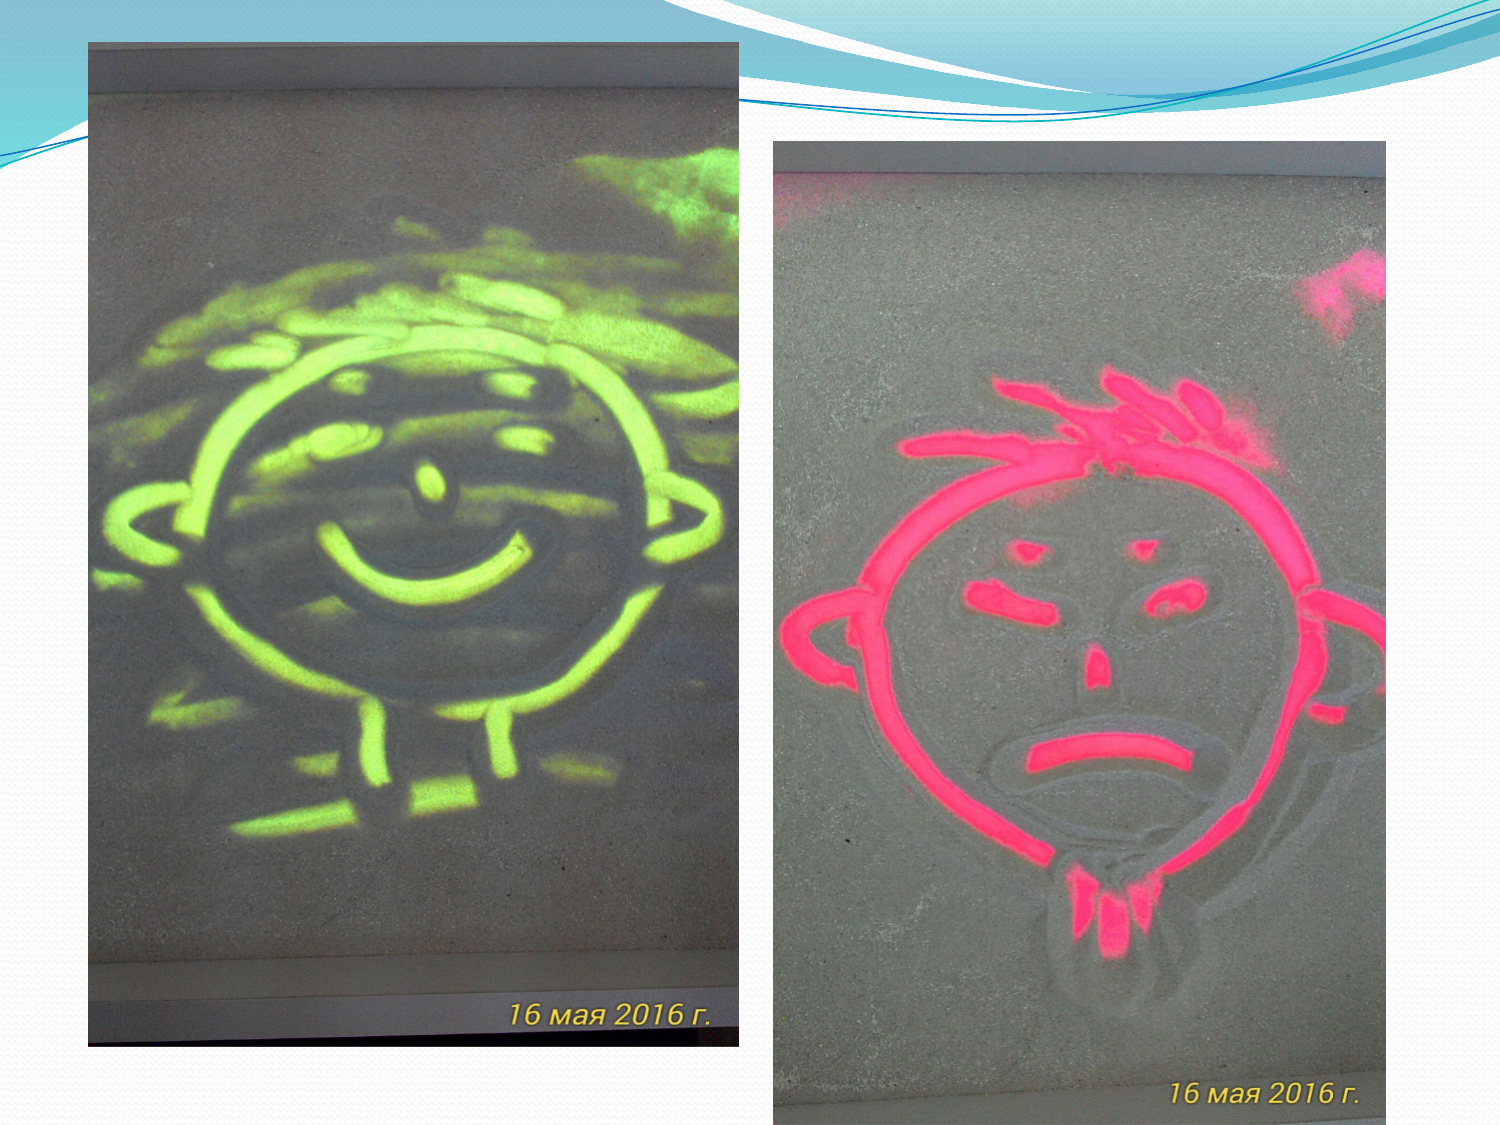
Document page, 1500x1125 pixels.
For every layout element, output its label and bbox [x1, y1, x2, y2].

picture [773, 141, 1386, 1125]
picture [88, 42, 739, 1047]
